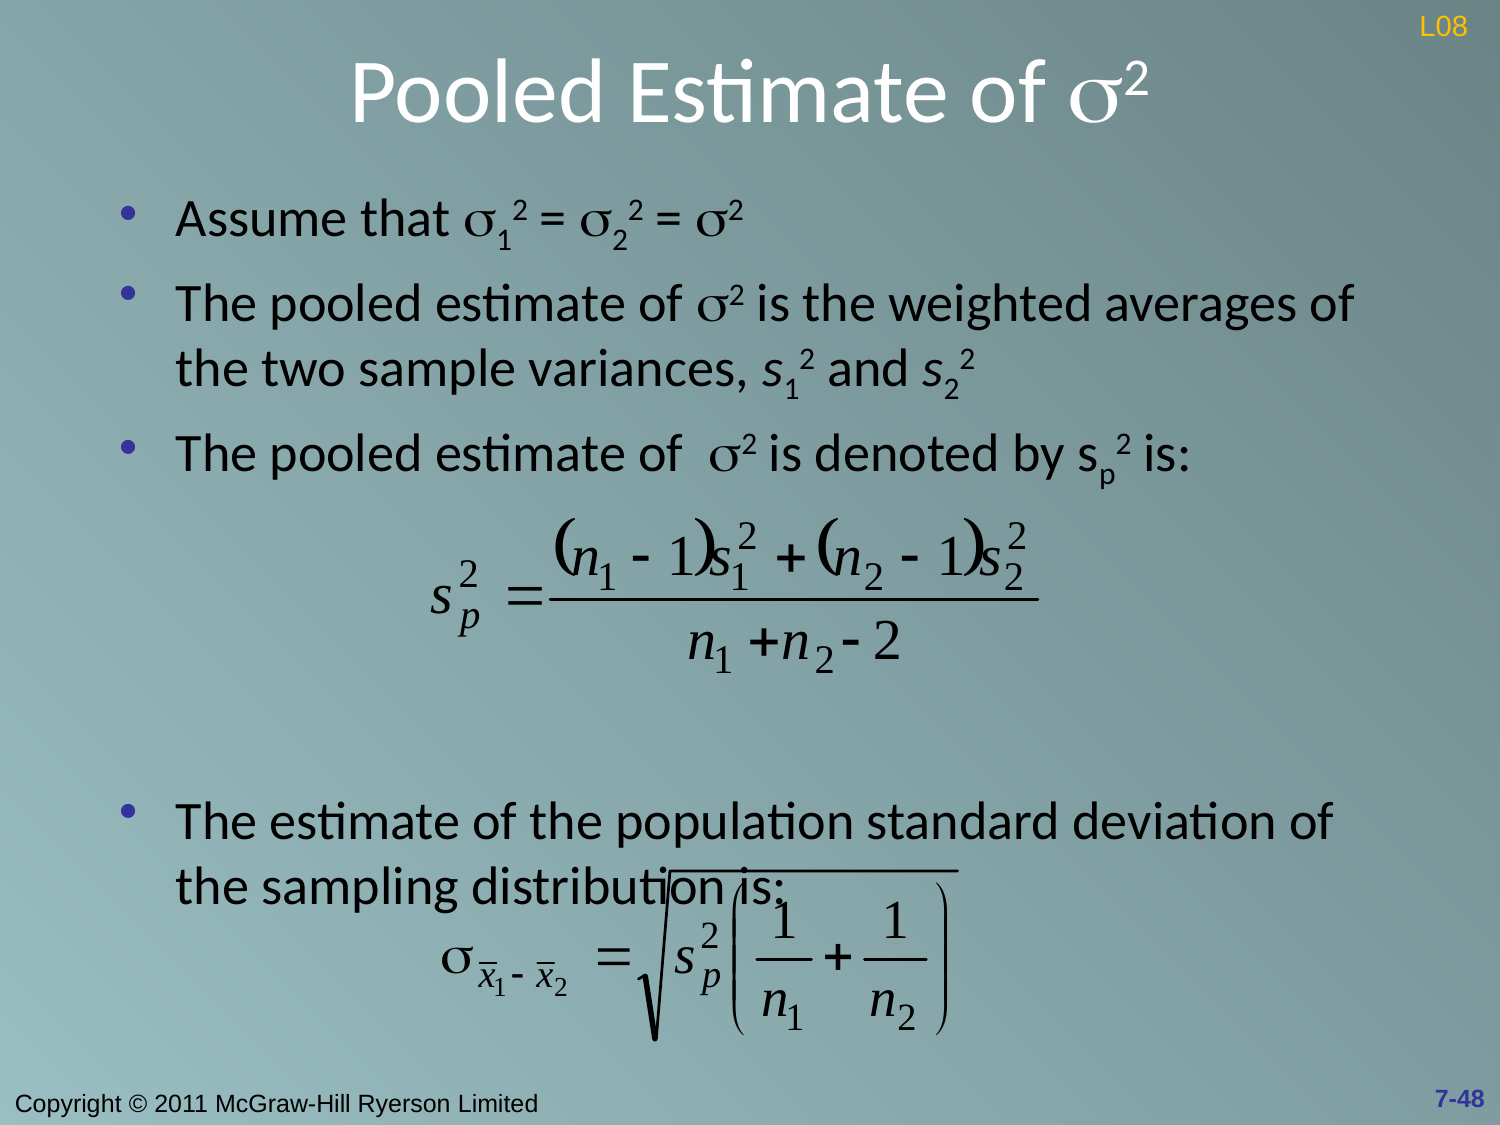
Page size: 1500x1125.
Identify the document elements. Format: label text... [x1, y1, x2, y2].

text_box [430, 857, 969, 1057]
title Pooled Estimate of s2 [99, 0, 1400, 173]
slide_number 7-48 [1149, 1074, 1500, 1125]
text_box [419, 503, 1053, 690]
list Assume that s12 = s22 = s2 The pooled estimate of s2 is the weighted averages of the two sample variances, s12 and s22 The pooled estimate of s2 is denoted by sp2 is: The estimate of the population standard deviation of the sampling distribution is: [104, 174, 1405, 1063]
text_box L08 [1387, 0, 1500, 50]
